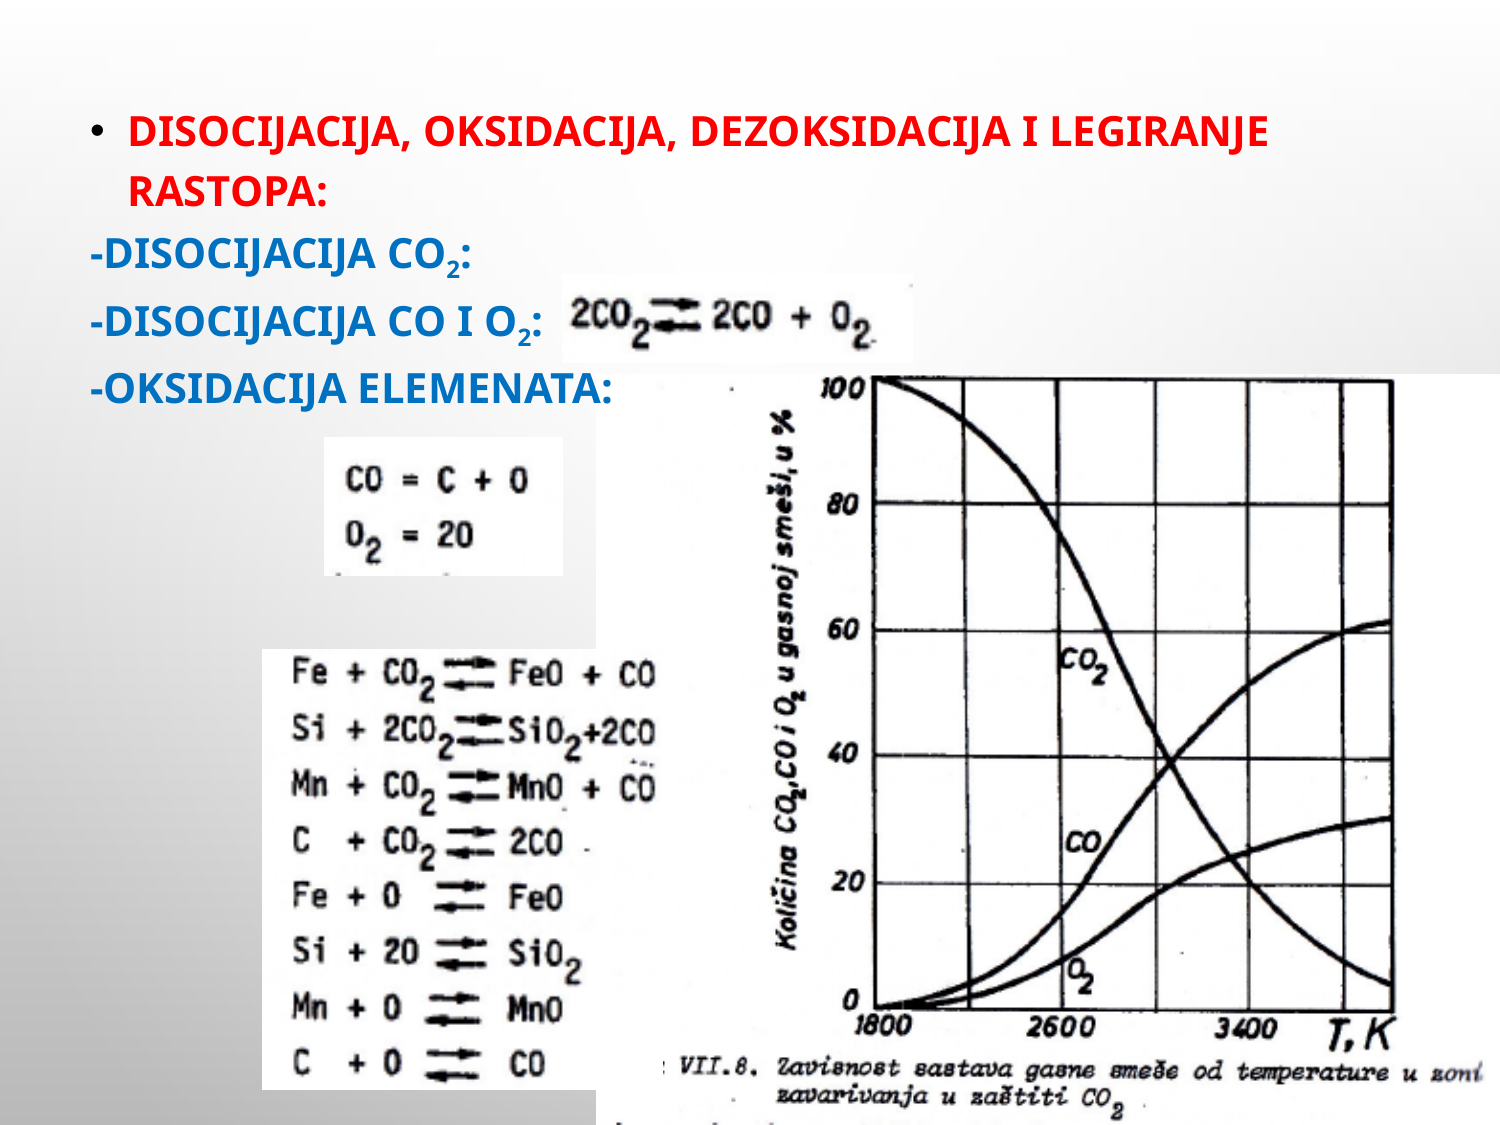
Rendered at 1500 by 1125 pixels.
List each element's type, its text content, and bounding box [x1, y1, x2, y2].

list Disocijacija, oksidacija, dezoksidacija i legiranje rastopa: -disocijacija CO2: -disocijacija CO i O2: -oksidacija elemenata: [75, 87, 1425, 1005]
picture [0, 0, 1500, 1125]
